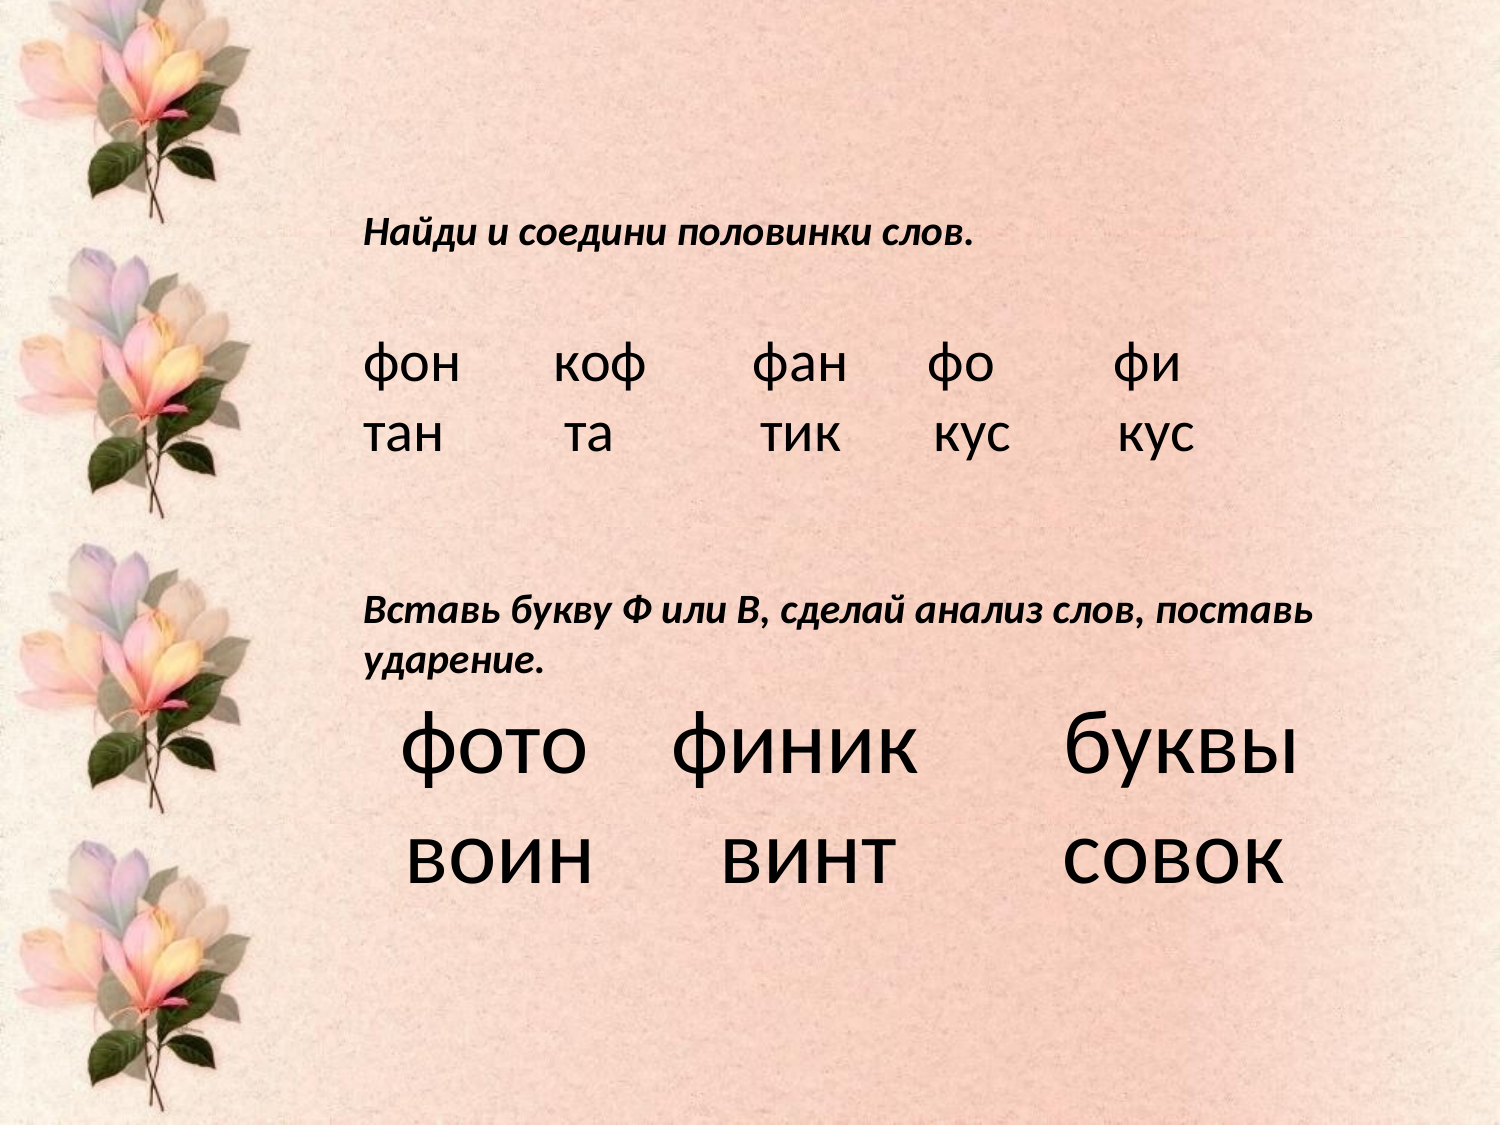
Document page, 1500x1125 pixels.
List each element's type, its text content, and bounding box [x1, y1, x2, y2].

text_box Вставь букву Ф или В, сделай анализ слов, поставь ударение. фото финик буквы воин винт совок [348, 574, 1345, 909]
text_box Найди и соедини половинки слов. фон коф фан фо фи тан та тик кус кус [348, 196, 1258, 471]
picture [0, 0, 1500, 1125]
